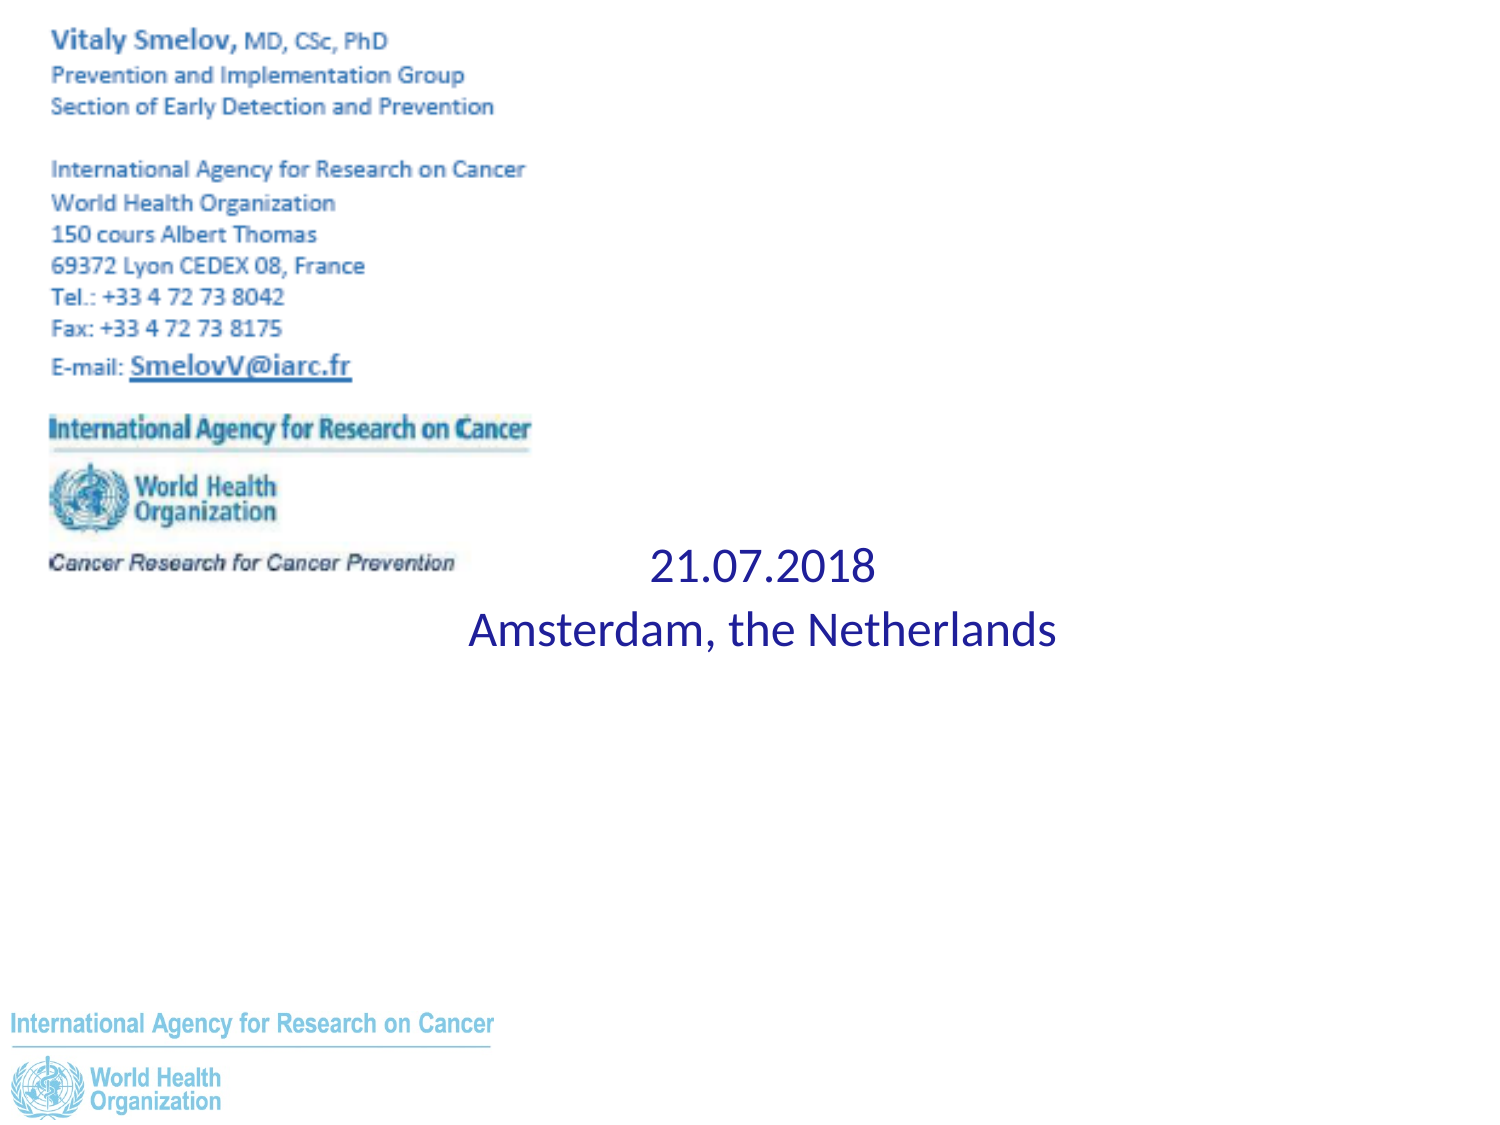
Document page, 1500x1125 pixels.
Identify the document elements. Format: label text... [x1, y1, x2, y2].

text_box 21.07.2018 Amsterdam, the Netherlands [201, 531, 1325, 665]
picture [11, 1011, 494, 1120]
picture [33, 8, 620, 596]
